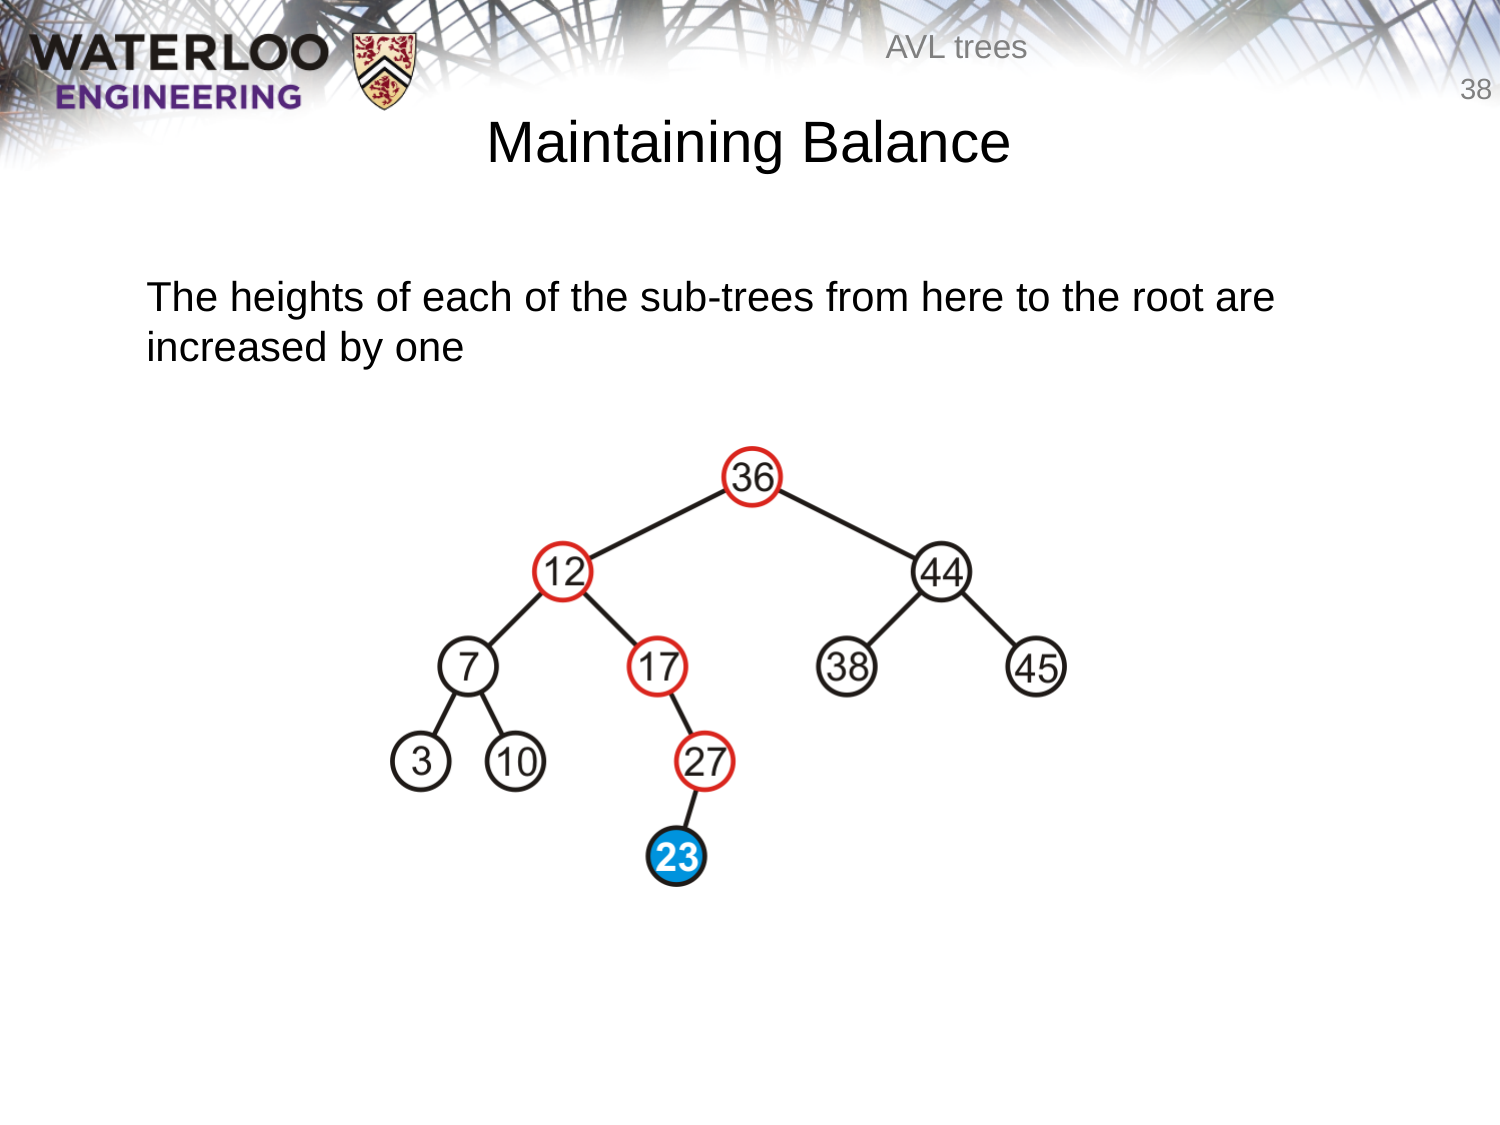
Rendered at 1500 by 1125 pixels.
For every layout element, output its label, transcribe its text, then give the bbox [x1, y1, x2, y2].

list The heights of each of the sub-trees from here to the root are increased by one [74, 262, 1426, 1006]
picture [0, 0, 1500, 1125]
title Maintaining Balance [74, 44, 1426, 233]
